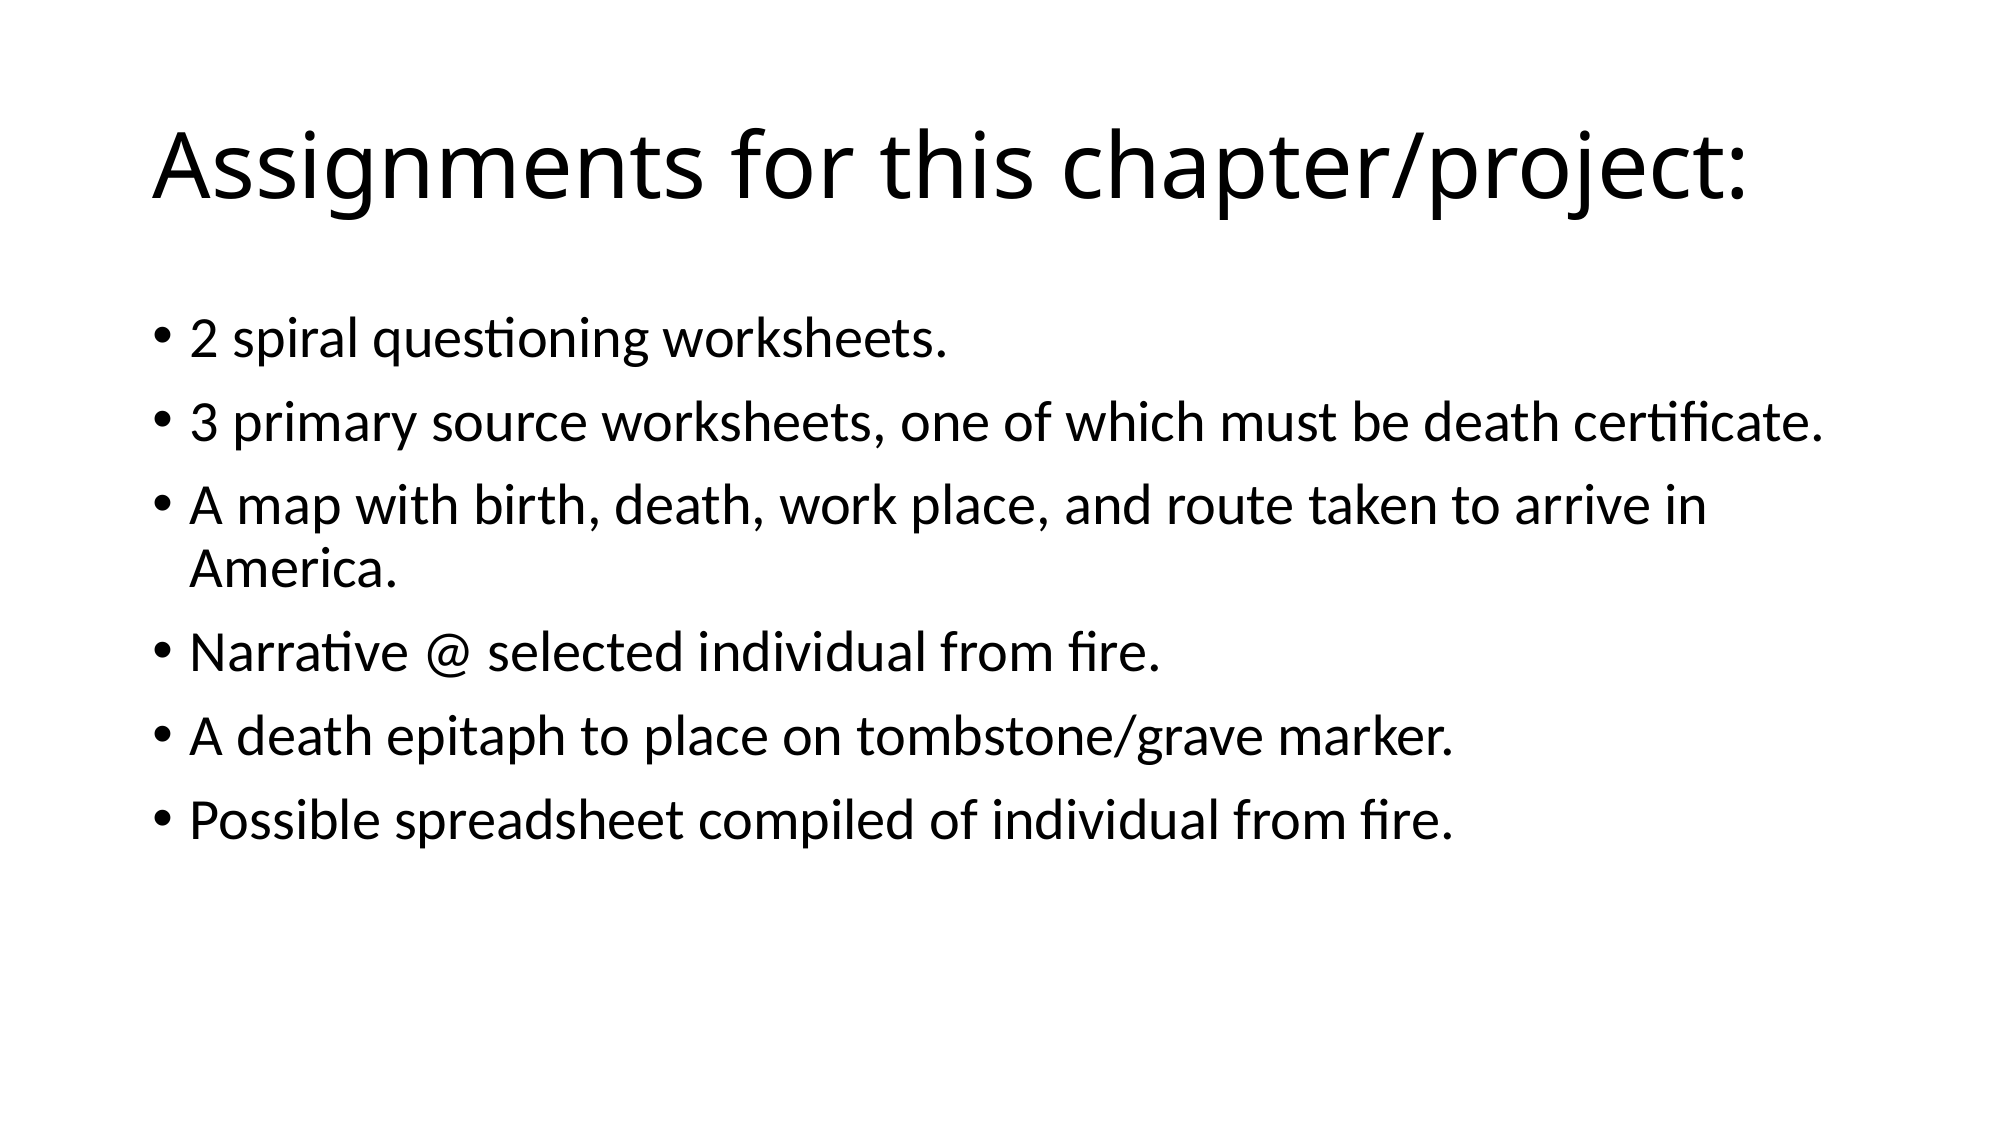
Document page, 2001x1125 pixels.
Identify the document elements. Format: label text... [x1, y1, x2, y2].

title Assignments for this chapter/project: [137, 59, 1863, 278]
list 2 spiral questioning worksheets. 3 primary source worksheets, one of which must be death certificate. A map with birth, death, work place, and route taken to arrive in America. Narrative @ selected individual from fire. A death epitaph to place on tombstone/grave marker. Possible spreadsheet compiled of individual from fire. [137, 299, 1863, 1014]
